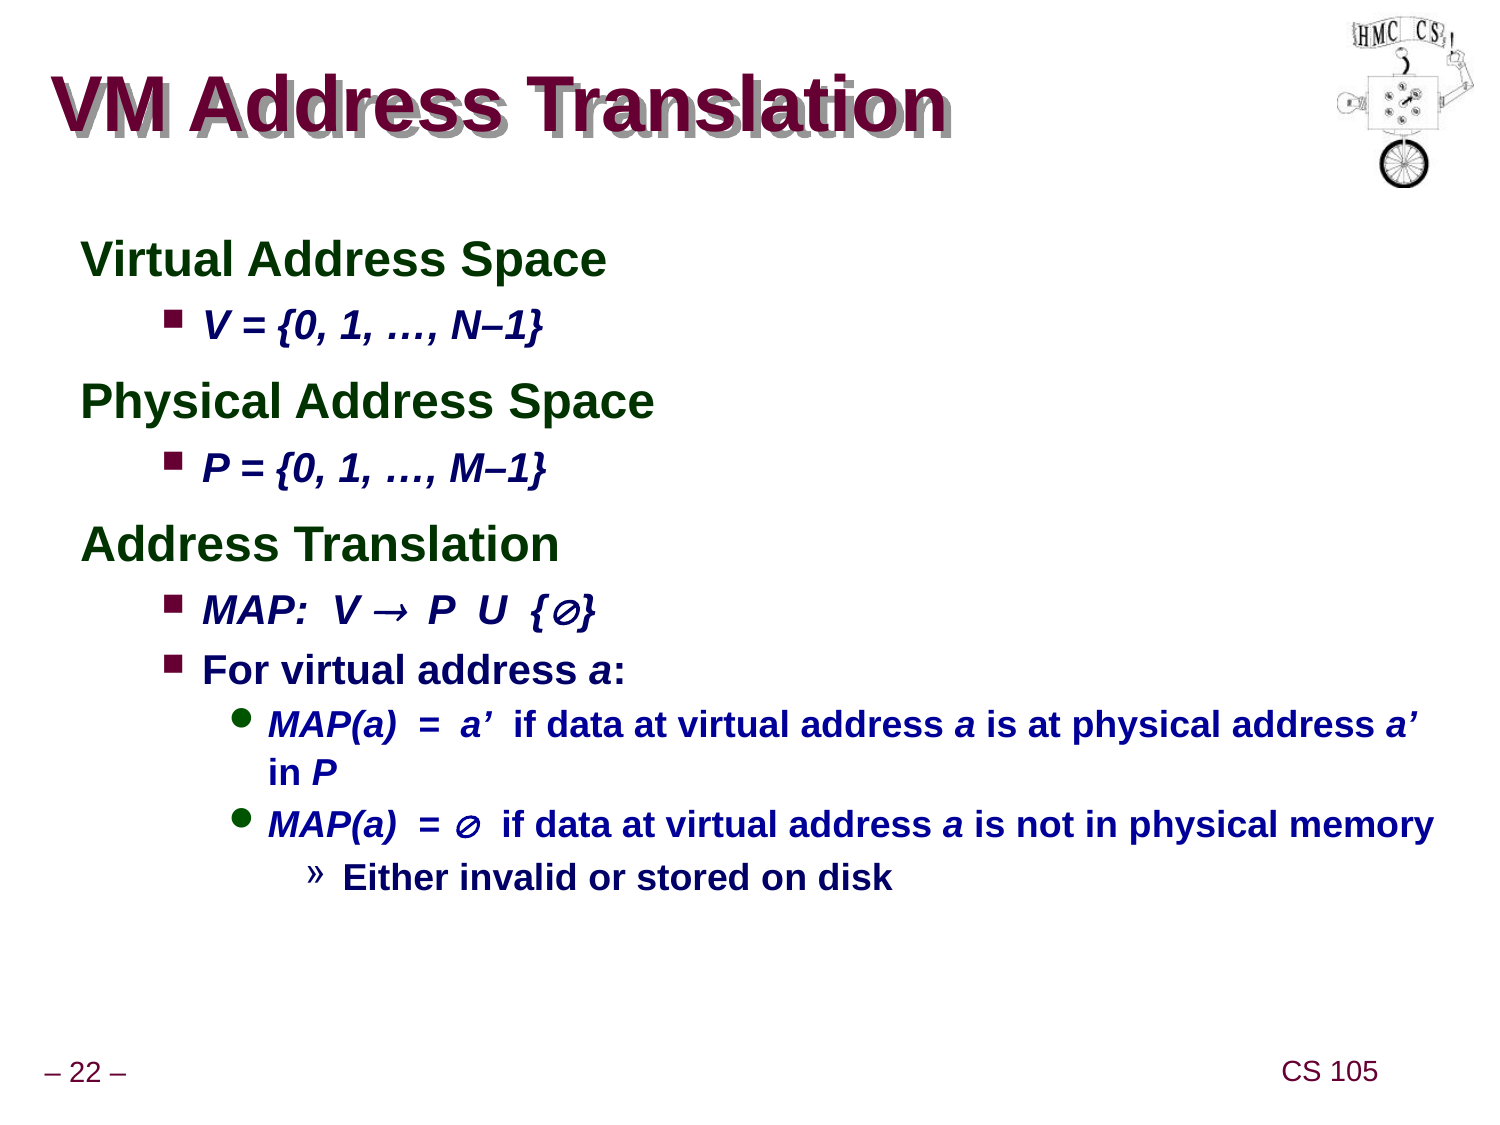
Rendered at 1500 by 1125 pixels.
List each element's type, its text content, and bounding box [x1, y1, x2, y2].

title VM Address Translation [50, 37, 1275, 175]
list Virtual Address Space V = {0, 1, …, N–1} Physical Address Space P = {0, 1, …, M–1} Address Translation MAP: V  P U {} For virtual address a: MAP(a) = a’ if data at virtual address a is at physical address a’ in P MAP(a) =  if data at virtual address a is not in physical memory Either invalid or stored on disk [65, 223, 1463, 1040]
picture [1337, 12, 1474, 188]
